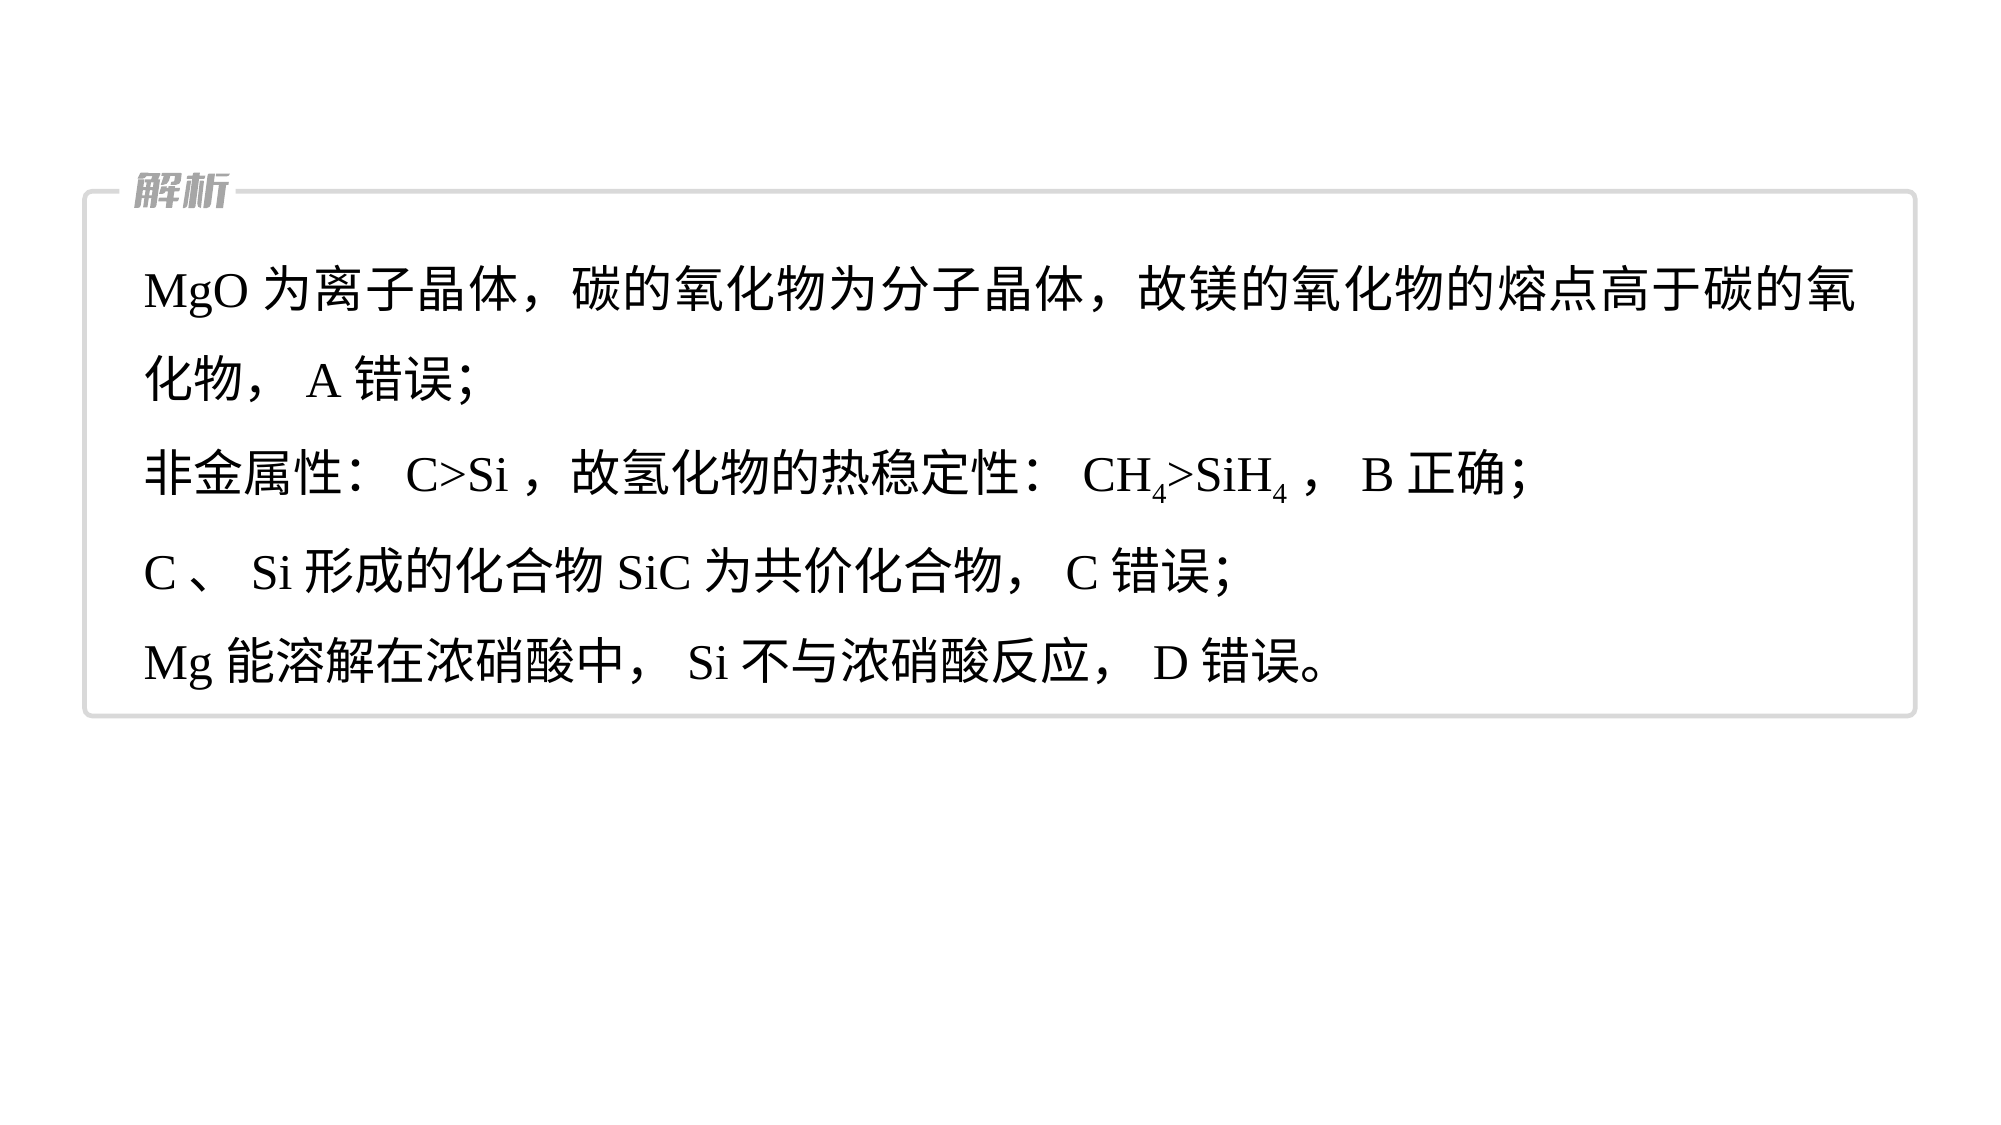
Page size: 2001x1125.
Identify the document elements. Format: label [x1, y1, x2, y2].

text_box [84, 172, 1916, 717]
